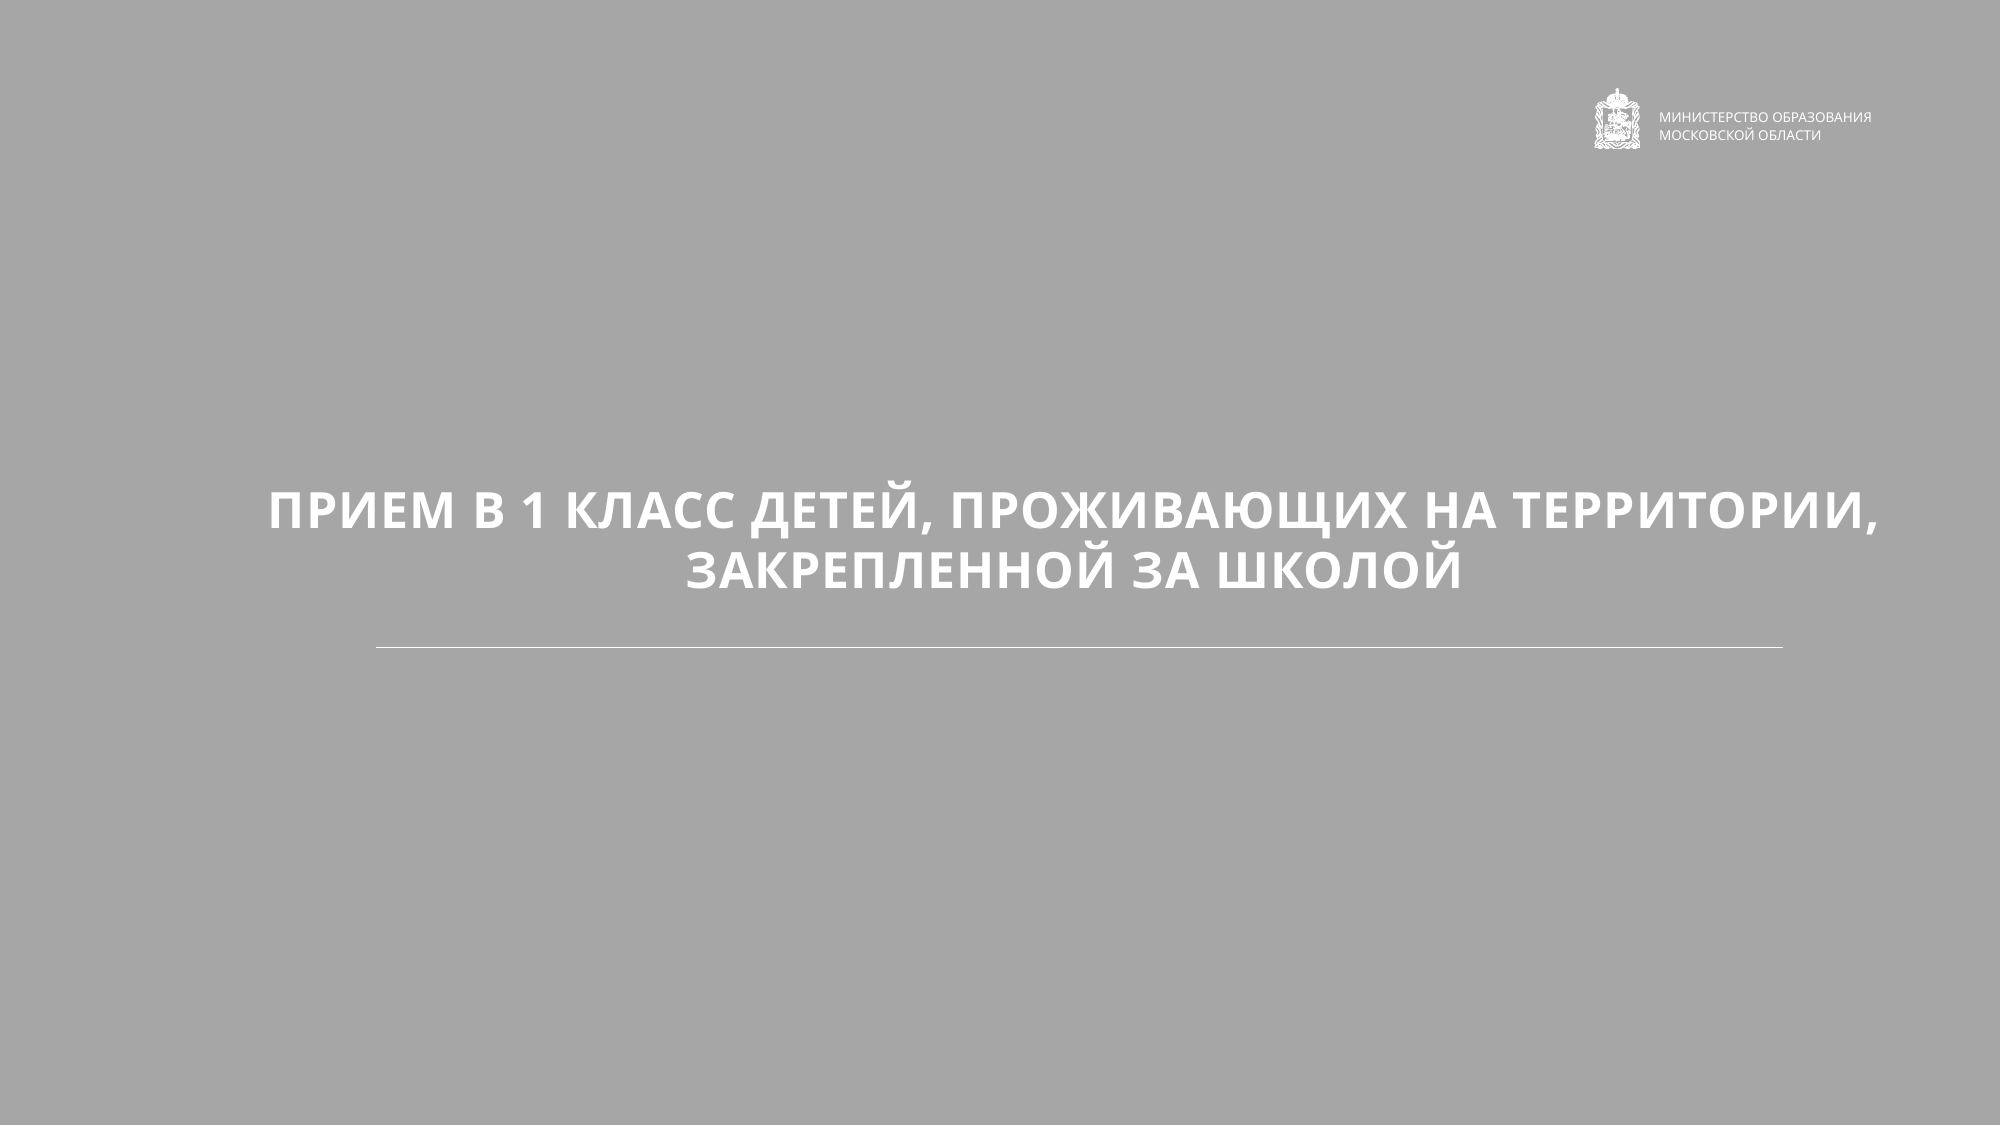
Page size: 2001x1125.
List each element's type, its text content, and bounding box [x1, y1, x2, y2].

picture [1594, 88, 1645, 150]
text_box ПРиЕМ в 1 класс детей, проживающих на территории, закрепленной за школой [207, 328, 1943, 605]
